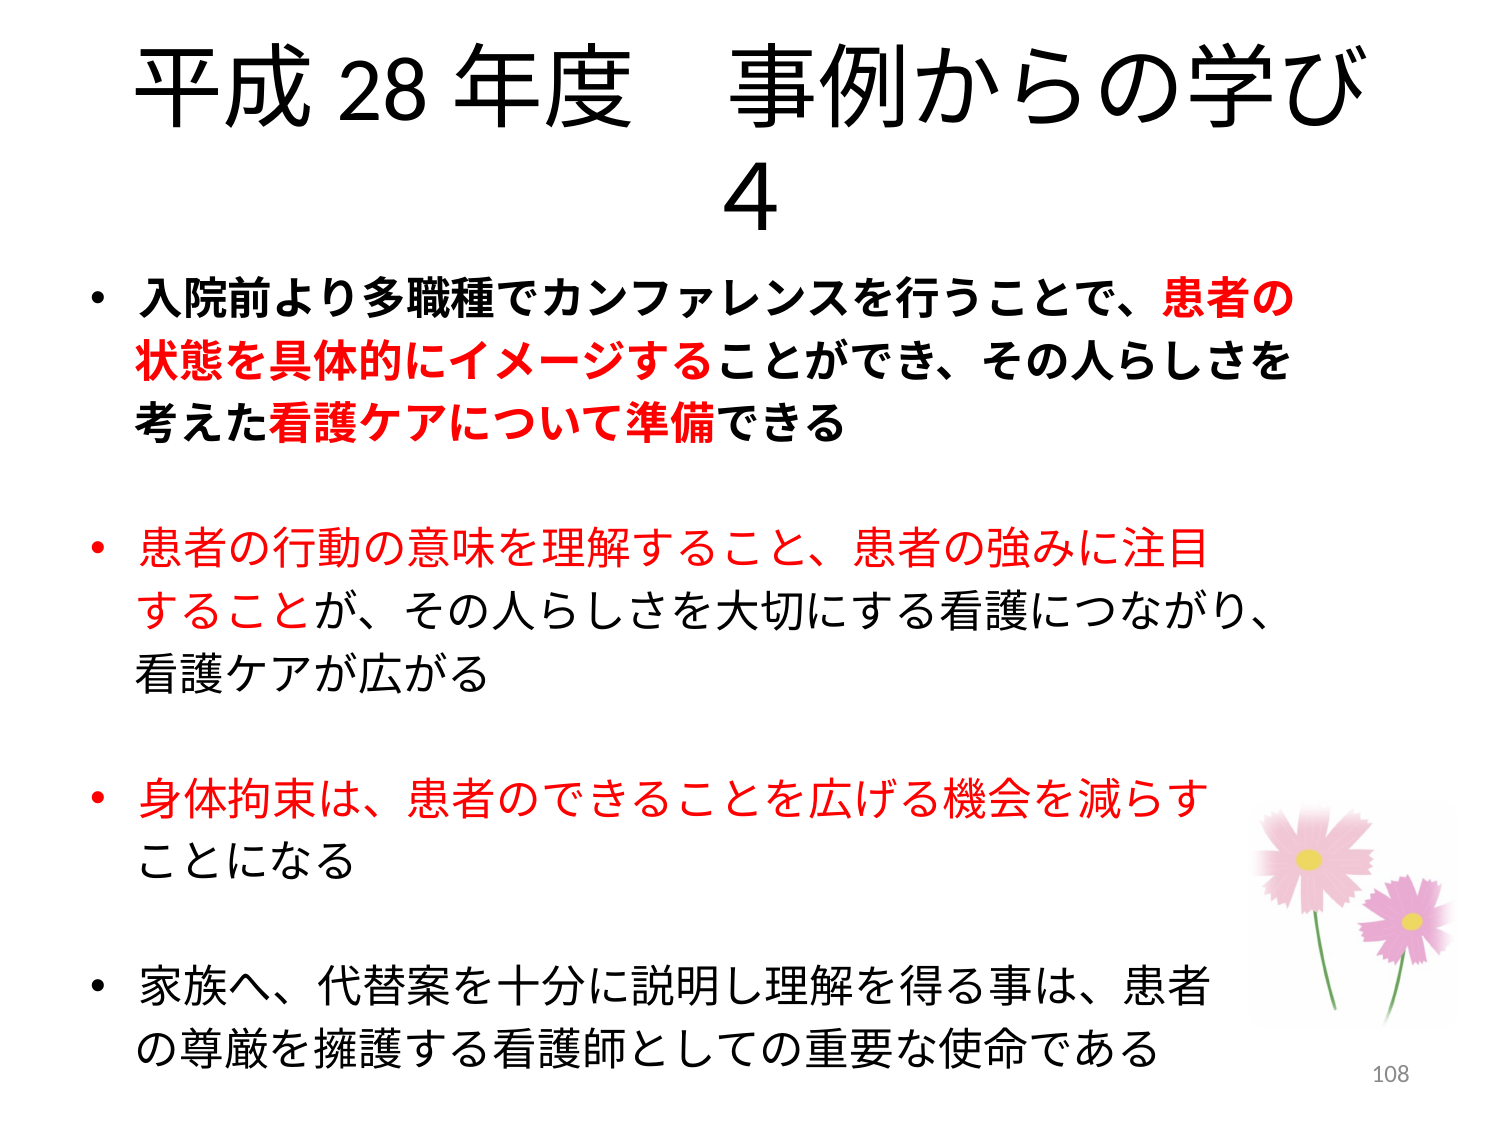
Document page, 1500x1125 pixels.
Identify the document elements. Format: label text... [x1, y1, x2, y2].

list 入院前より多職種でカンファレンスを行うことで、患者の 状態を具体的にイメージすることができ、その人らしさを 考えた看護ケアについて準備できる 患者の行動の意味を理解すること、患者の強みに注目 することが、その人らしさを大切にする看護につながり、 看護ケアが広がる 身体拘束は、患者のできることを広げる機会を減らす ことになる 家族へ、代替案を十分に説明し理解を得る事は、患者 の尊厳を擁護する看護師としての重要な使命である [75, 262, 1483, 1083]
title 平成28年度 事例からの学び４ [75, 45, 1425, 233]
picture [1245, 798, 1460, 1031]
slide_number 108 [1074, 1042, 1425, 1103]
